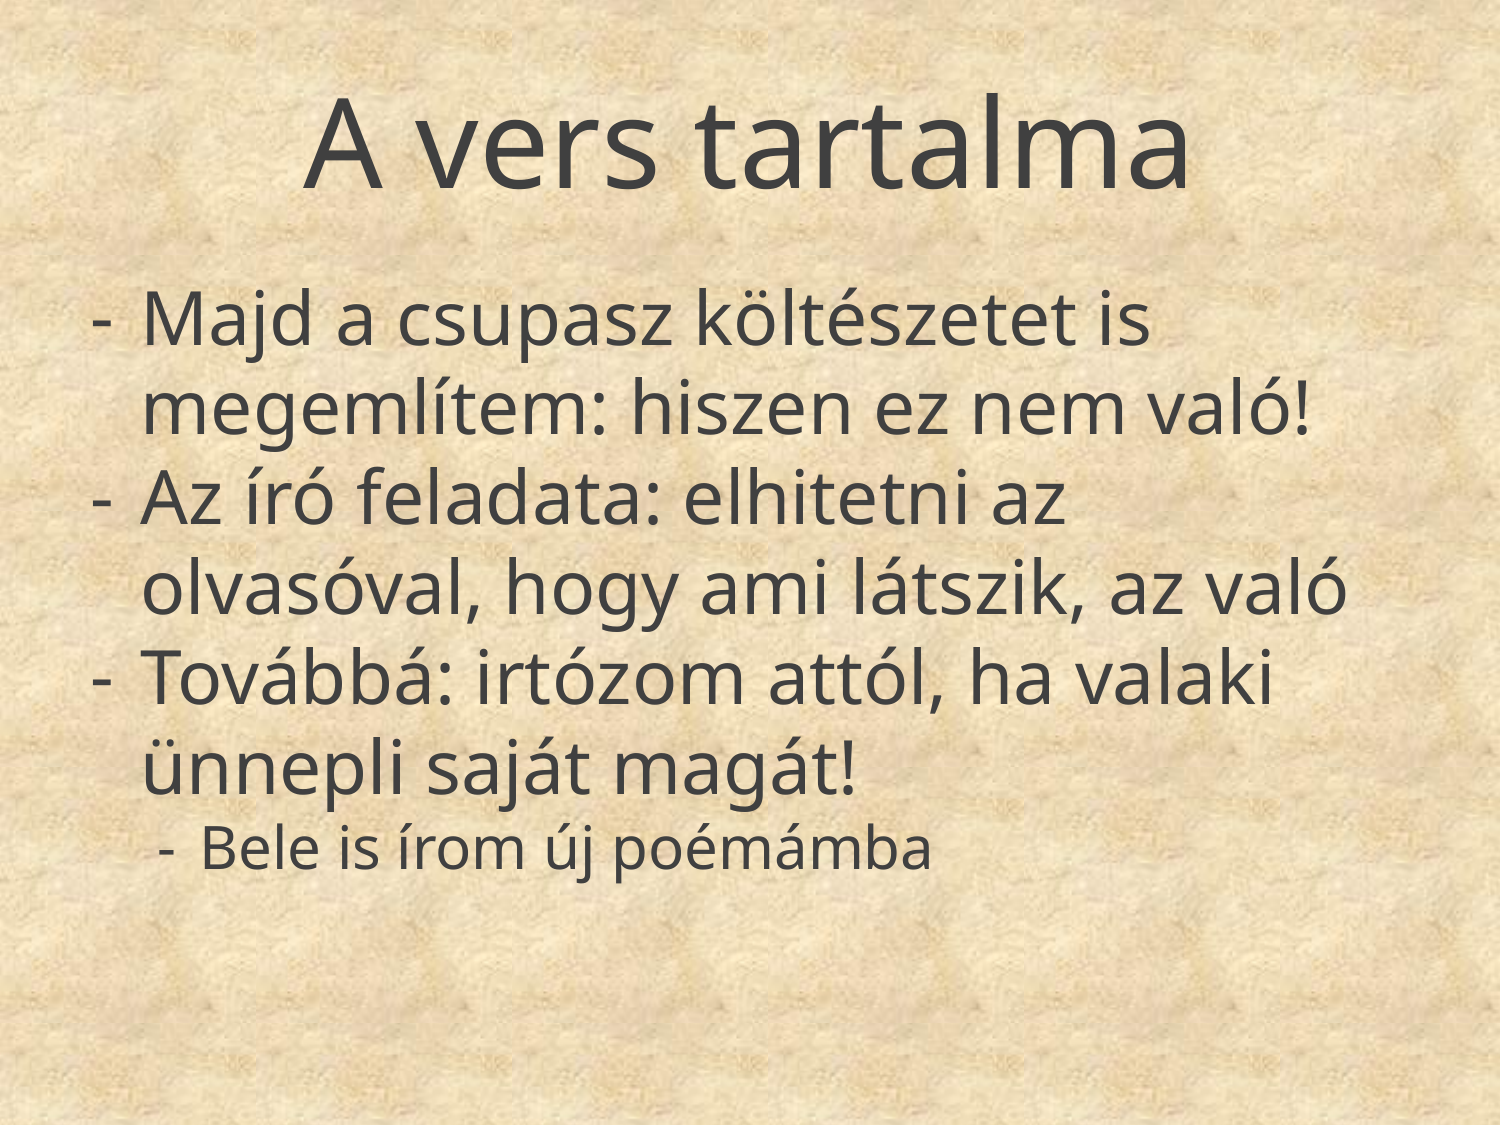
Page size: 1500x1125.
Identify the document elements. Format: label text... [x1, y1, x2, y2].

list Majd a csupasz költészetet is megemlítem: hiszen ez nem való! Az író feladata: elhitetni az olvasóval, hogy ami látszik, az való Továbbá: irtózom attól, ha valaki ünnepli saját magát! Bele is írom új poémámba [75, 262, 1425, 1005]
title A vers tartalma [75, 45, 1425, 233]
picture [0, 0, 1500, 1125]
